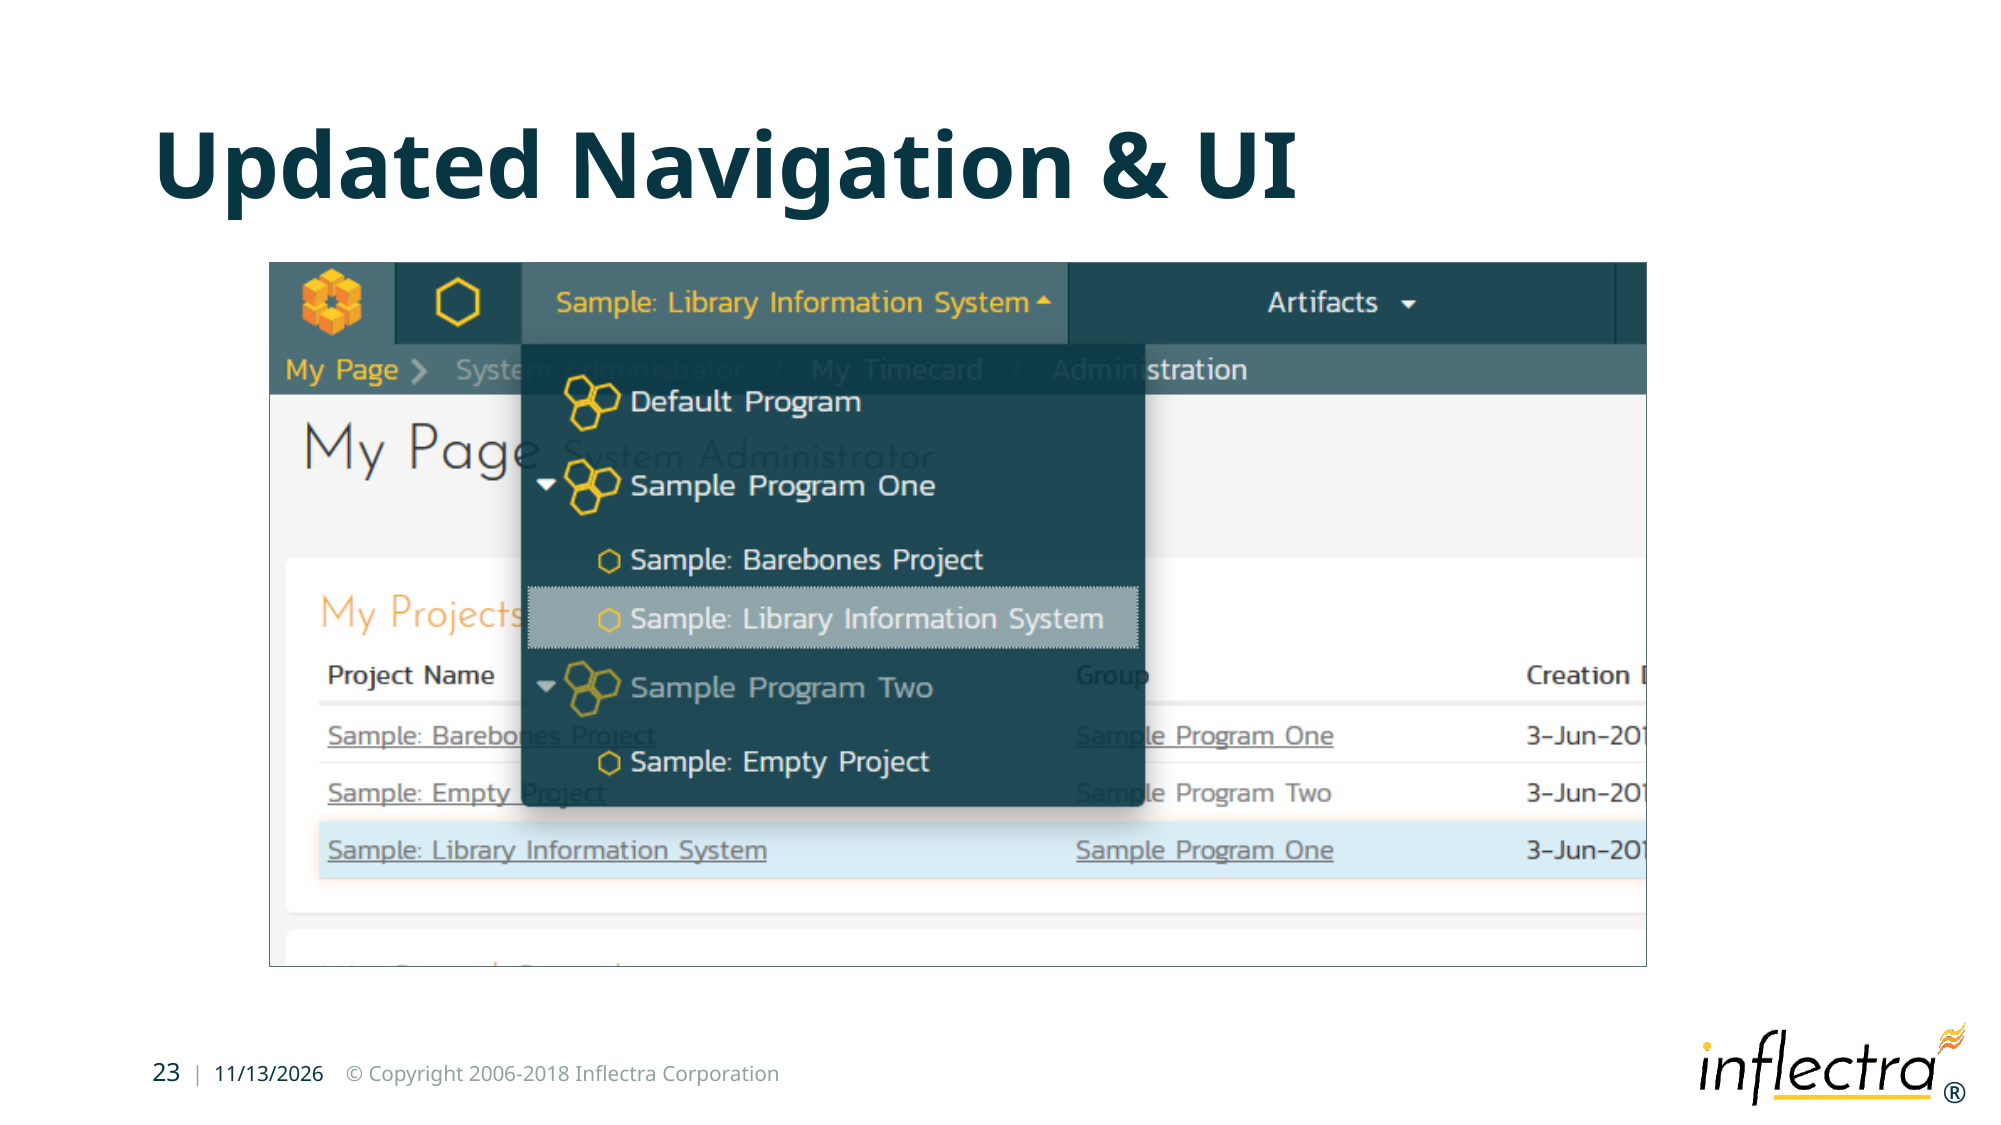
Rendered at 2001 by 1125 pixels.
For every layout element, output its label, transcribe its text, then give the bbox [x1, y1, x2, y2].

picture [1692, 1016, 1971, 1112]
title Updated Navigation & UI [137, 59, 1863, 278]
picture [269, 262, 1647, 967]
